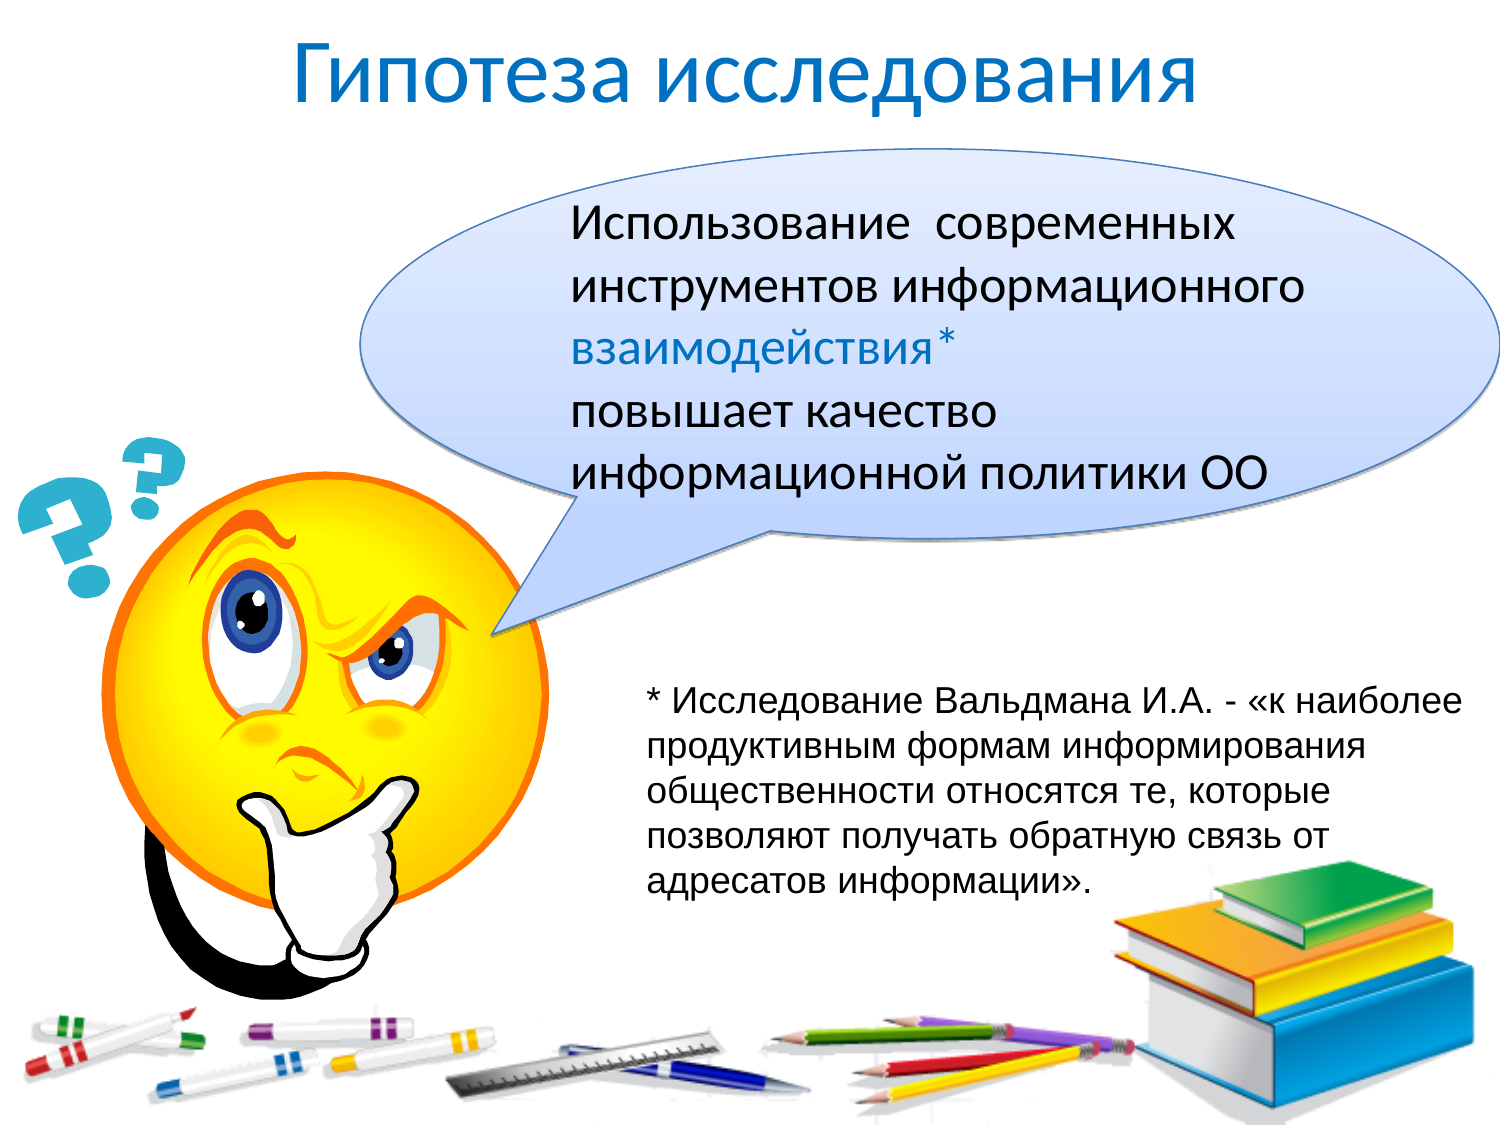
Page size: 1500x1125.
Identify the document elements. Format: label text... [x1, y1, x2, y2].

picture [11, 436, 1489, 1125]
title Гипотеза исследования [116, 0, 1377, 131]
text_box Использование современных инструментов информационного взаимодействия* повышает качество информационной политики ОО [360, 148, 1500, 611]
text_box * Исследование Вальдмана И.А. - «к наиболее продуктивным формам информирования общественности относятся те, которые позволяют получать обратную связь от адресатов информации». [631, 668, 1483, 830]
